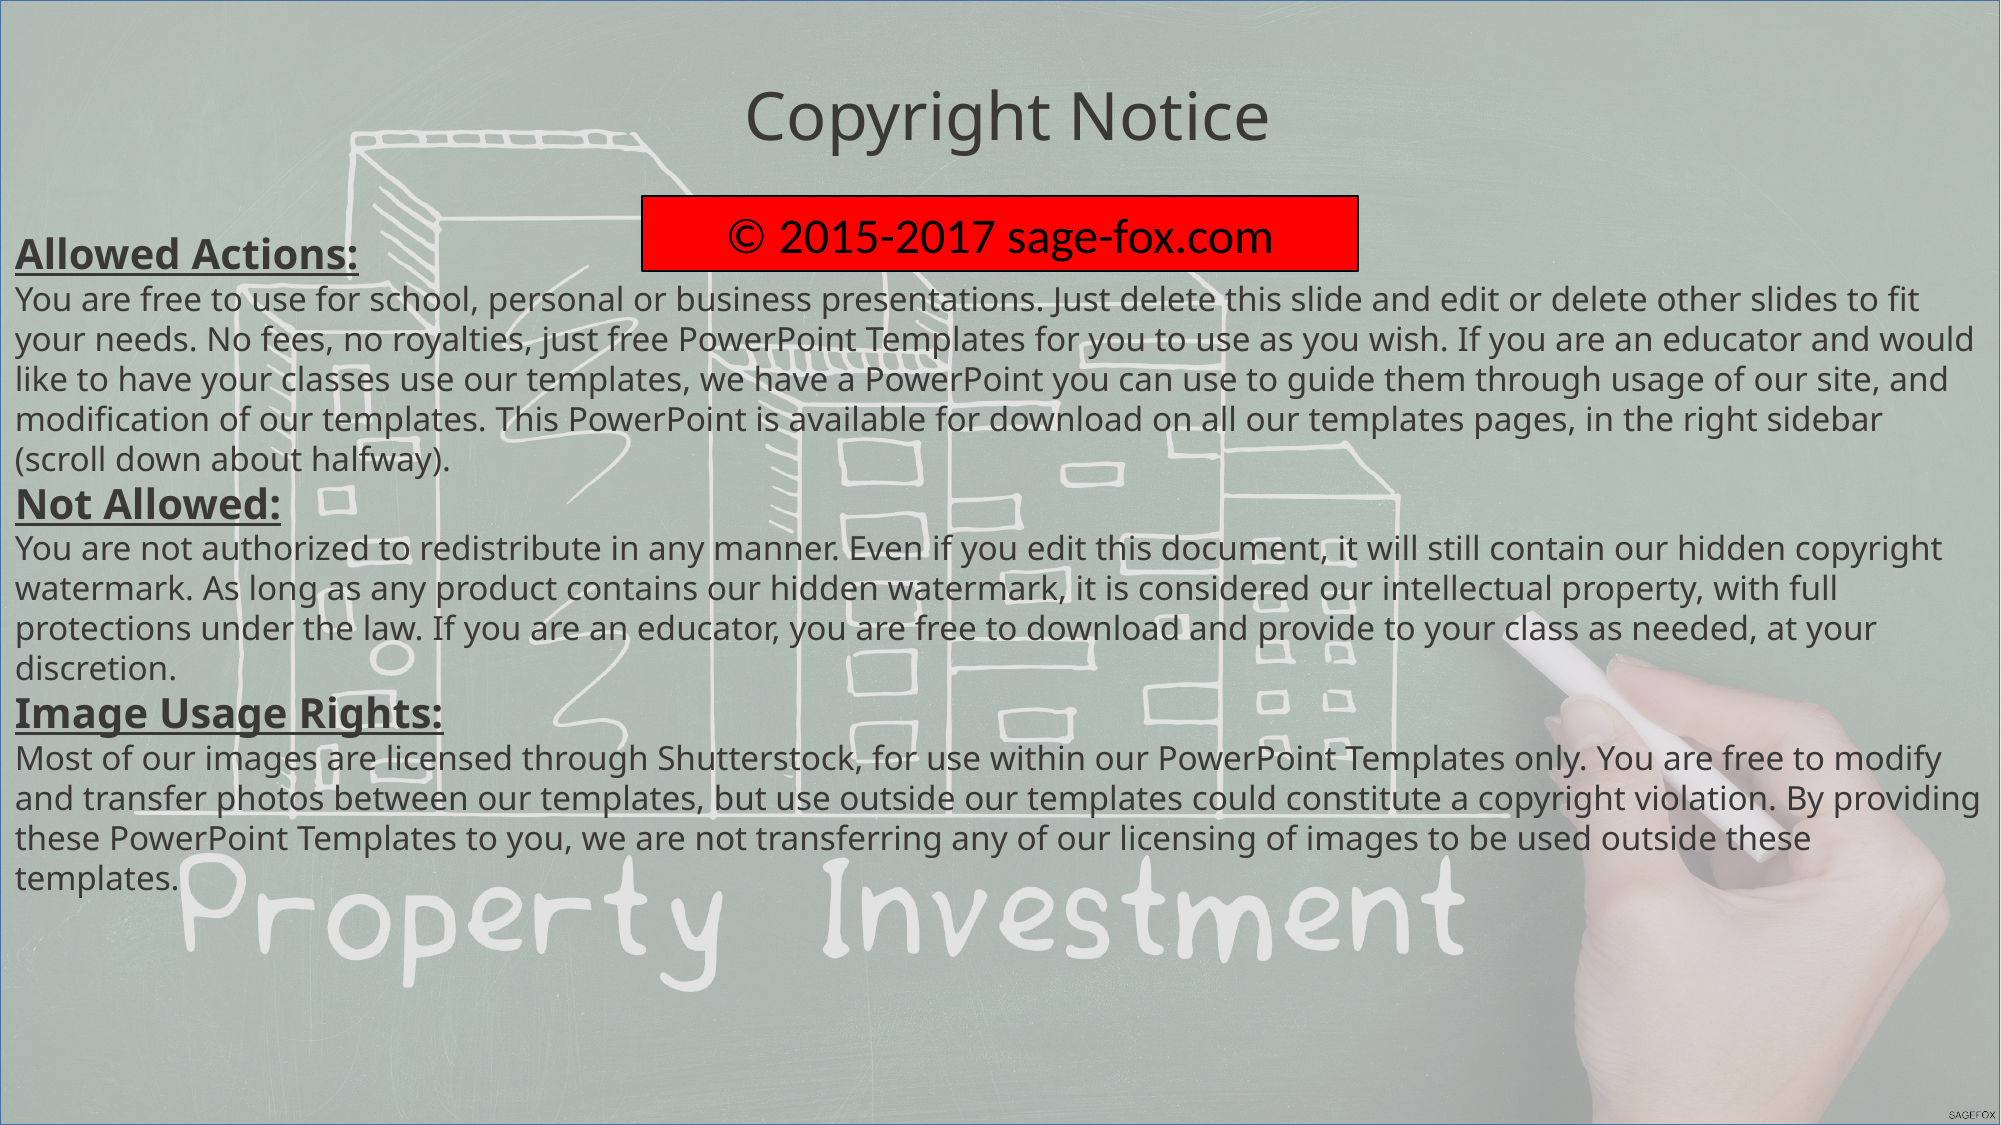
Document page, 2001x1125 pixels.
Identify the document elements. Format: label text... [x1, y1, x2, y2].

text_box © 2015-2017 sage-fox.com [641, 196, 1358, 272]
title Copyright Notice [493, 60, 1524, 178]
text_box Allowed Actions: You are free to use for school, personal or business presentations. Just delete this slide and edit or delete other slides to fit your needs. No fees, no royalties, just free PowerPoint Templates for you to use as you wish. If you are an educator and would like to have your classes use our templates, we have a PowerPoint you can use to guide them through usage of our site, and modification of our templates. This PowerPoint is available for download on all our templates pages, in the right sidebar (scroll down about halfway). Not Allowed: You are not authorized to redistribute in any manner. Even if you edit this document, it will still contain our hidden copyright watermark. As long as any product contains our hidden watermark, it is considered our intellectual property, with full protections under the law. If you are an educator, you are free to download and provide to your class as needed, at your discretion. Image Usage Rights: Most of our images are licensed through Shutterstock, for use within our PowerPoint Templates only. You are free to modify and transfer photos between our templates, but use outside our templates could constitute a copyright violation. By providing these PowerPoint Templates to you, we are not transferring any of our licensing of images to be used outside these templates. [0, 0, 2000, 1125]
